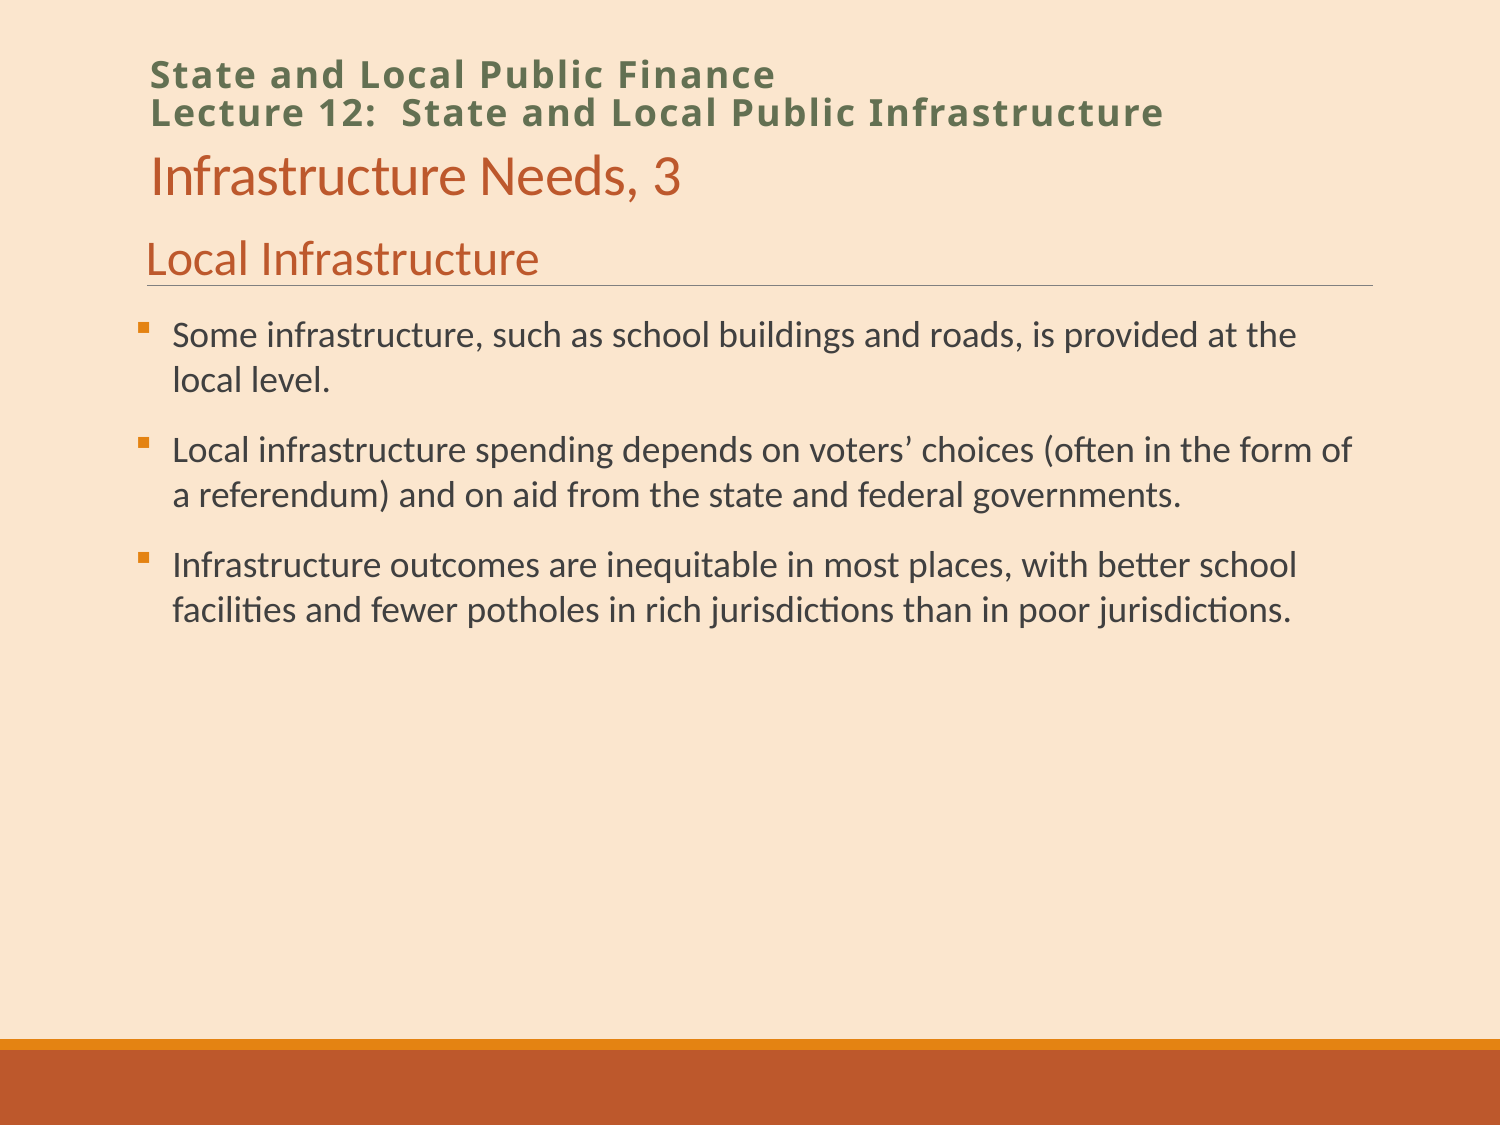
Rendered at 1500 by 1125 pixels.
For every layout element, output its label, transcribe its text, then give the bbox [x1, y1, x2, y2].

list Some infrastructure, such as school buildings and roads, is provided at the local level. Local infrastructure spending depends on voters’ choices (often in the form of a referendum) and on aid from the state and federal governments. Infrastructure outcomes are inequitable in most places, with better school facilities and fewer potholes in rich jurisdictions than in poor jurisdictions. [135, 302, 1373, 1075]
title Infrastructure Needs, 3 [135, 47, 1373, 285]
text_box Local Infrastructure [131, 224, 573, 294]
